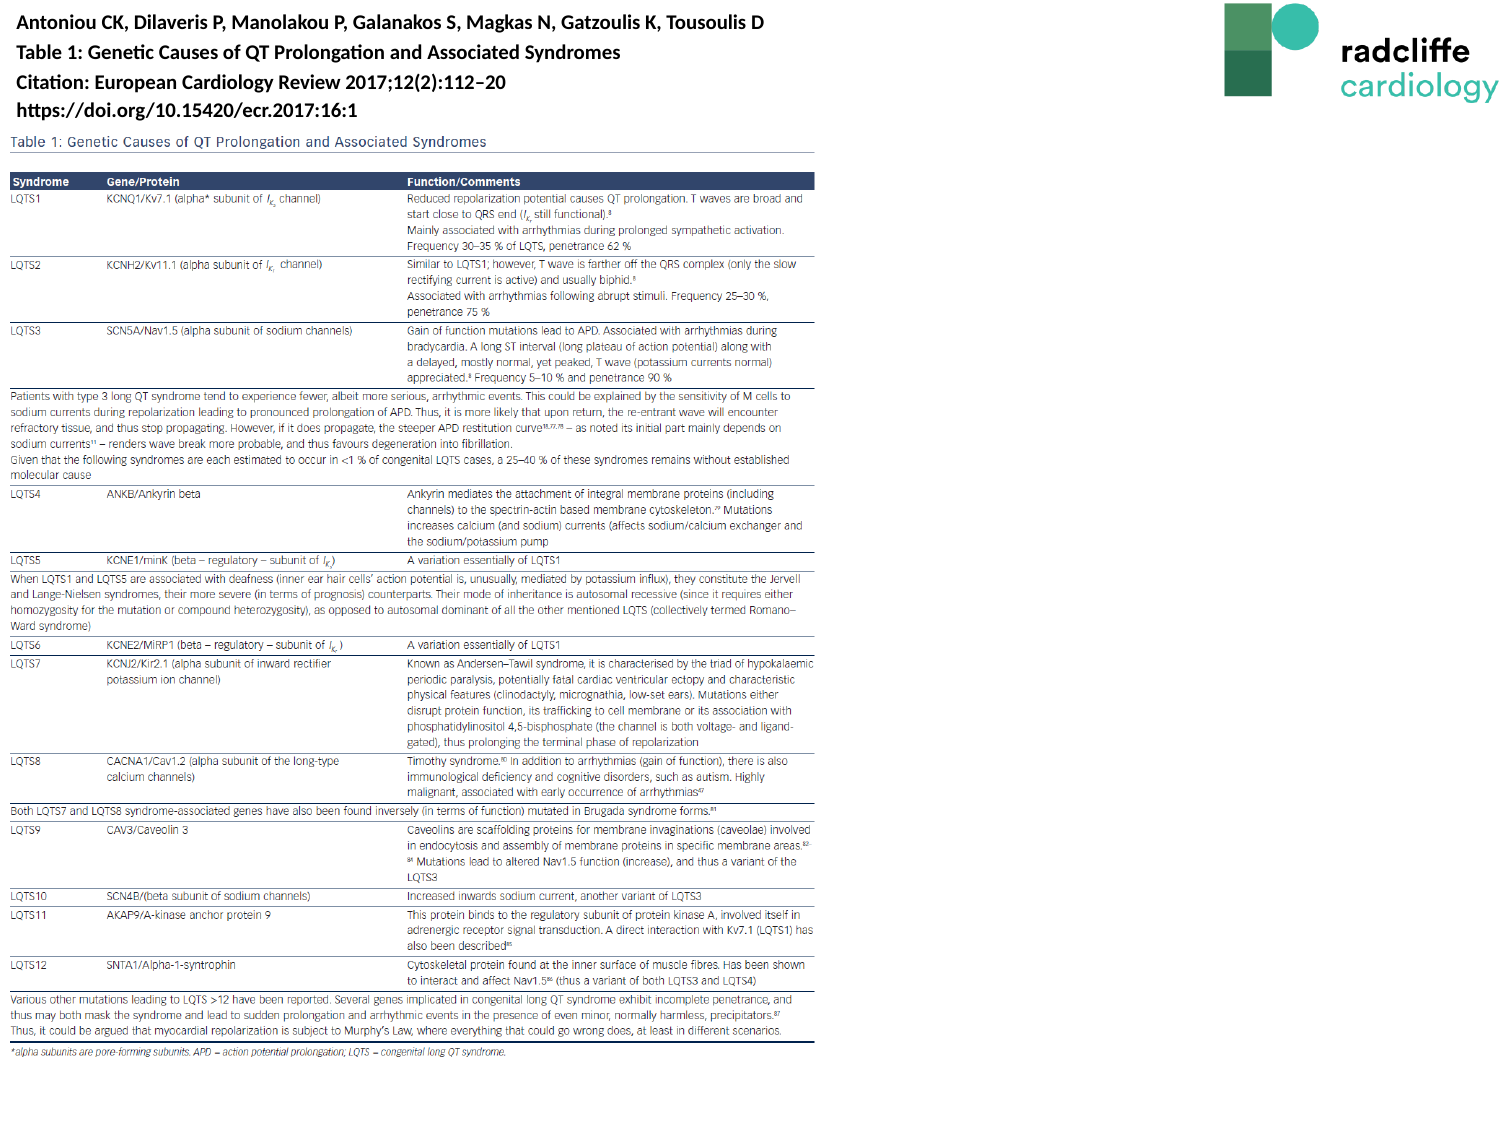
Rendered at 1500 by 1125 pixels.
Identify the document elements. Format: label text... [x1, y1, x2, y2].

text_box https://doi.org/10.15420/ecr.2017:16:1 [1, 89, 1500, 129]
text_box Antoniou CK, Dilaveris P, Manolakou P, Galanakos S, Magkas N, Gatzoulis K, Tousoulis D [1, 1, 939, 31]
text_box Table 1: Genetic Causes of QT Prolongation and Associated Syndromes [1, 31, 1224, 60]
picture [1, 124, 826, 1063]
picture [1224, 1, 1499, 104]
text_box Citation: European Cardiology Review 2017;12(2):112–20 [1, 60, 1224, 89]
